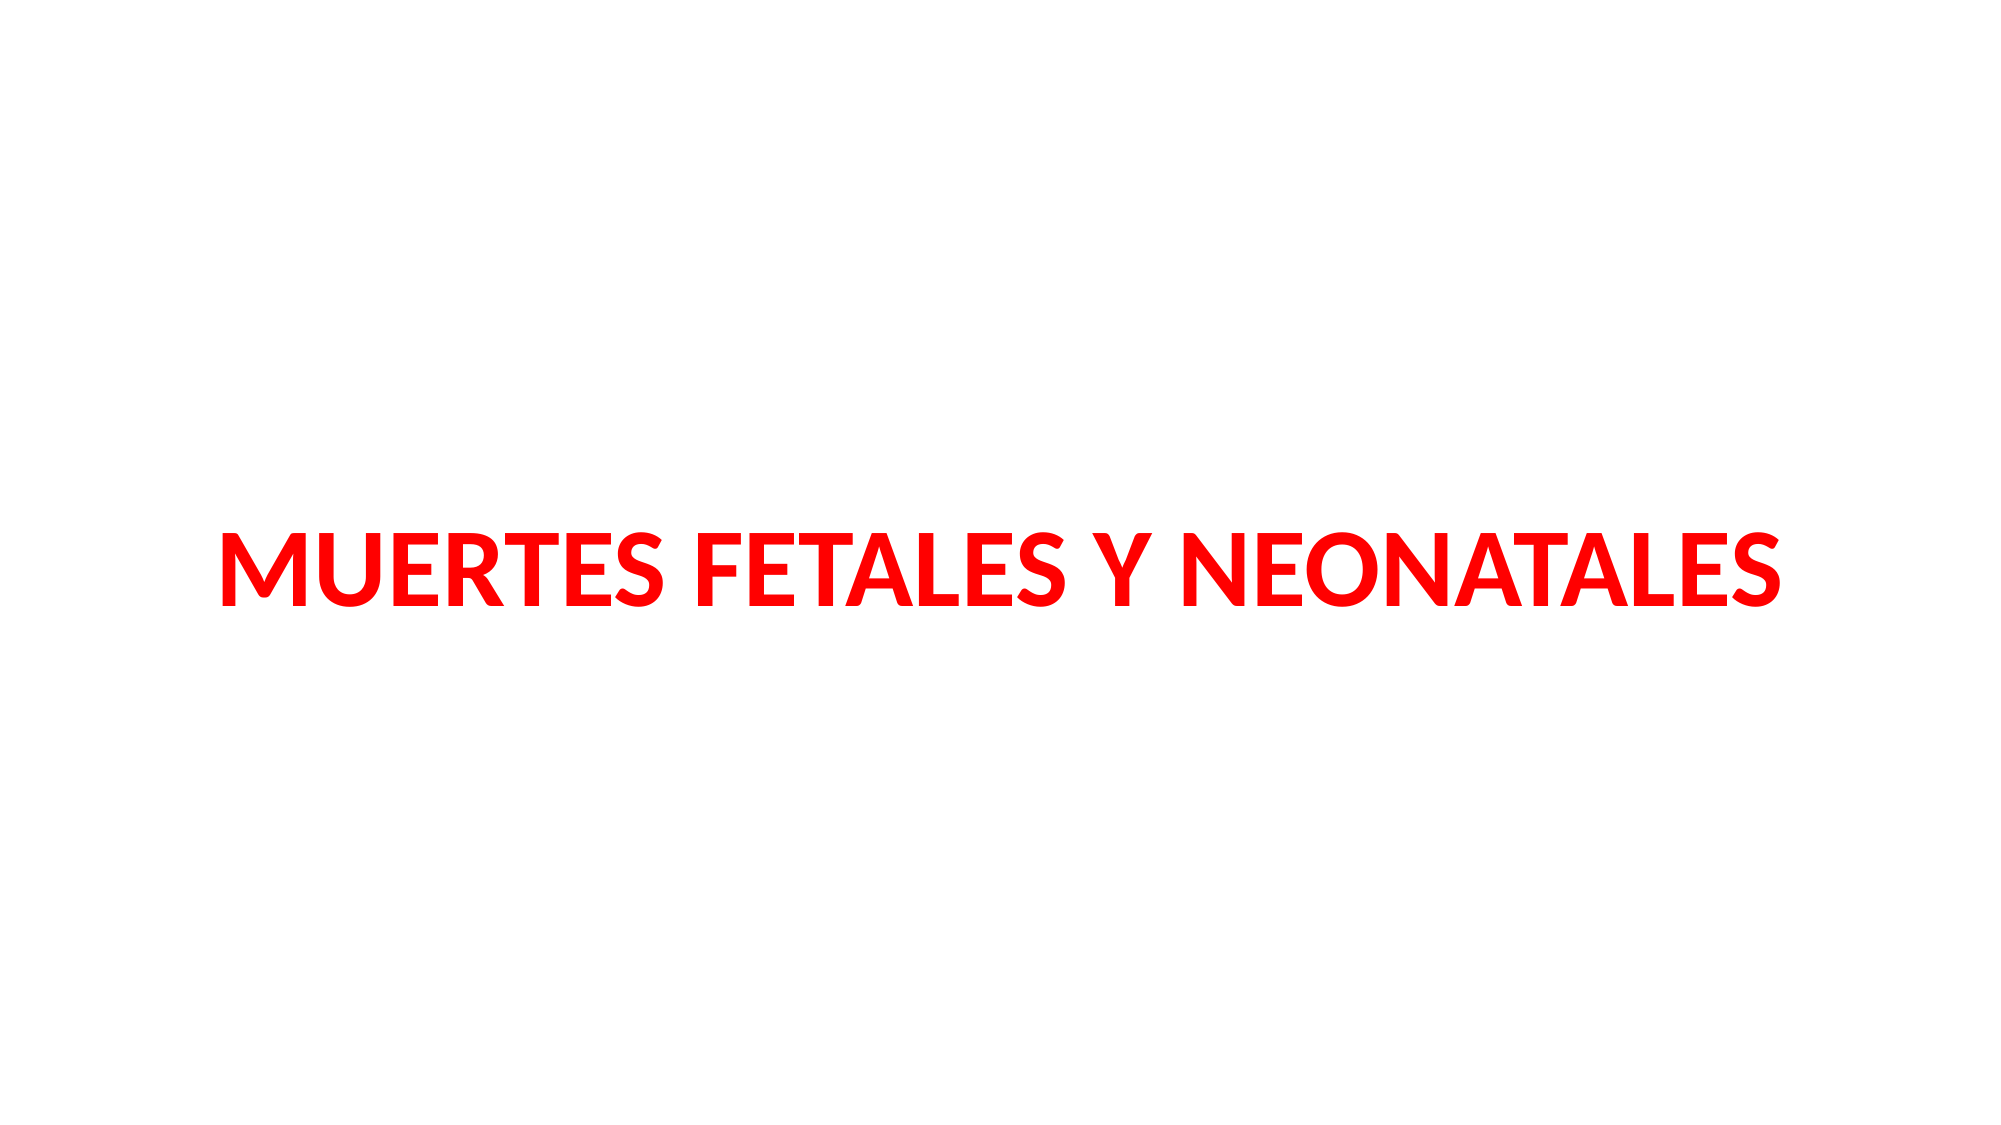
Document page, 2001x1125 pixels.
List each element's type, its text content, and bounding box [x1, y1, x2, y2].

text_box MUERTES FETALES Y NEONATALES [200, 486, 1800, 637]
